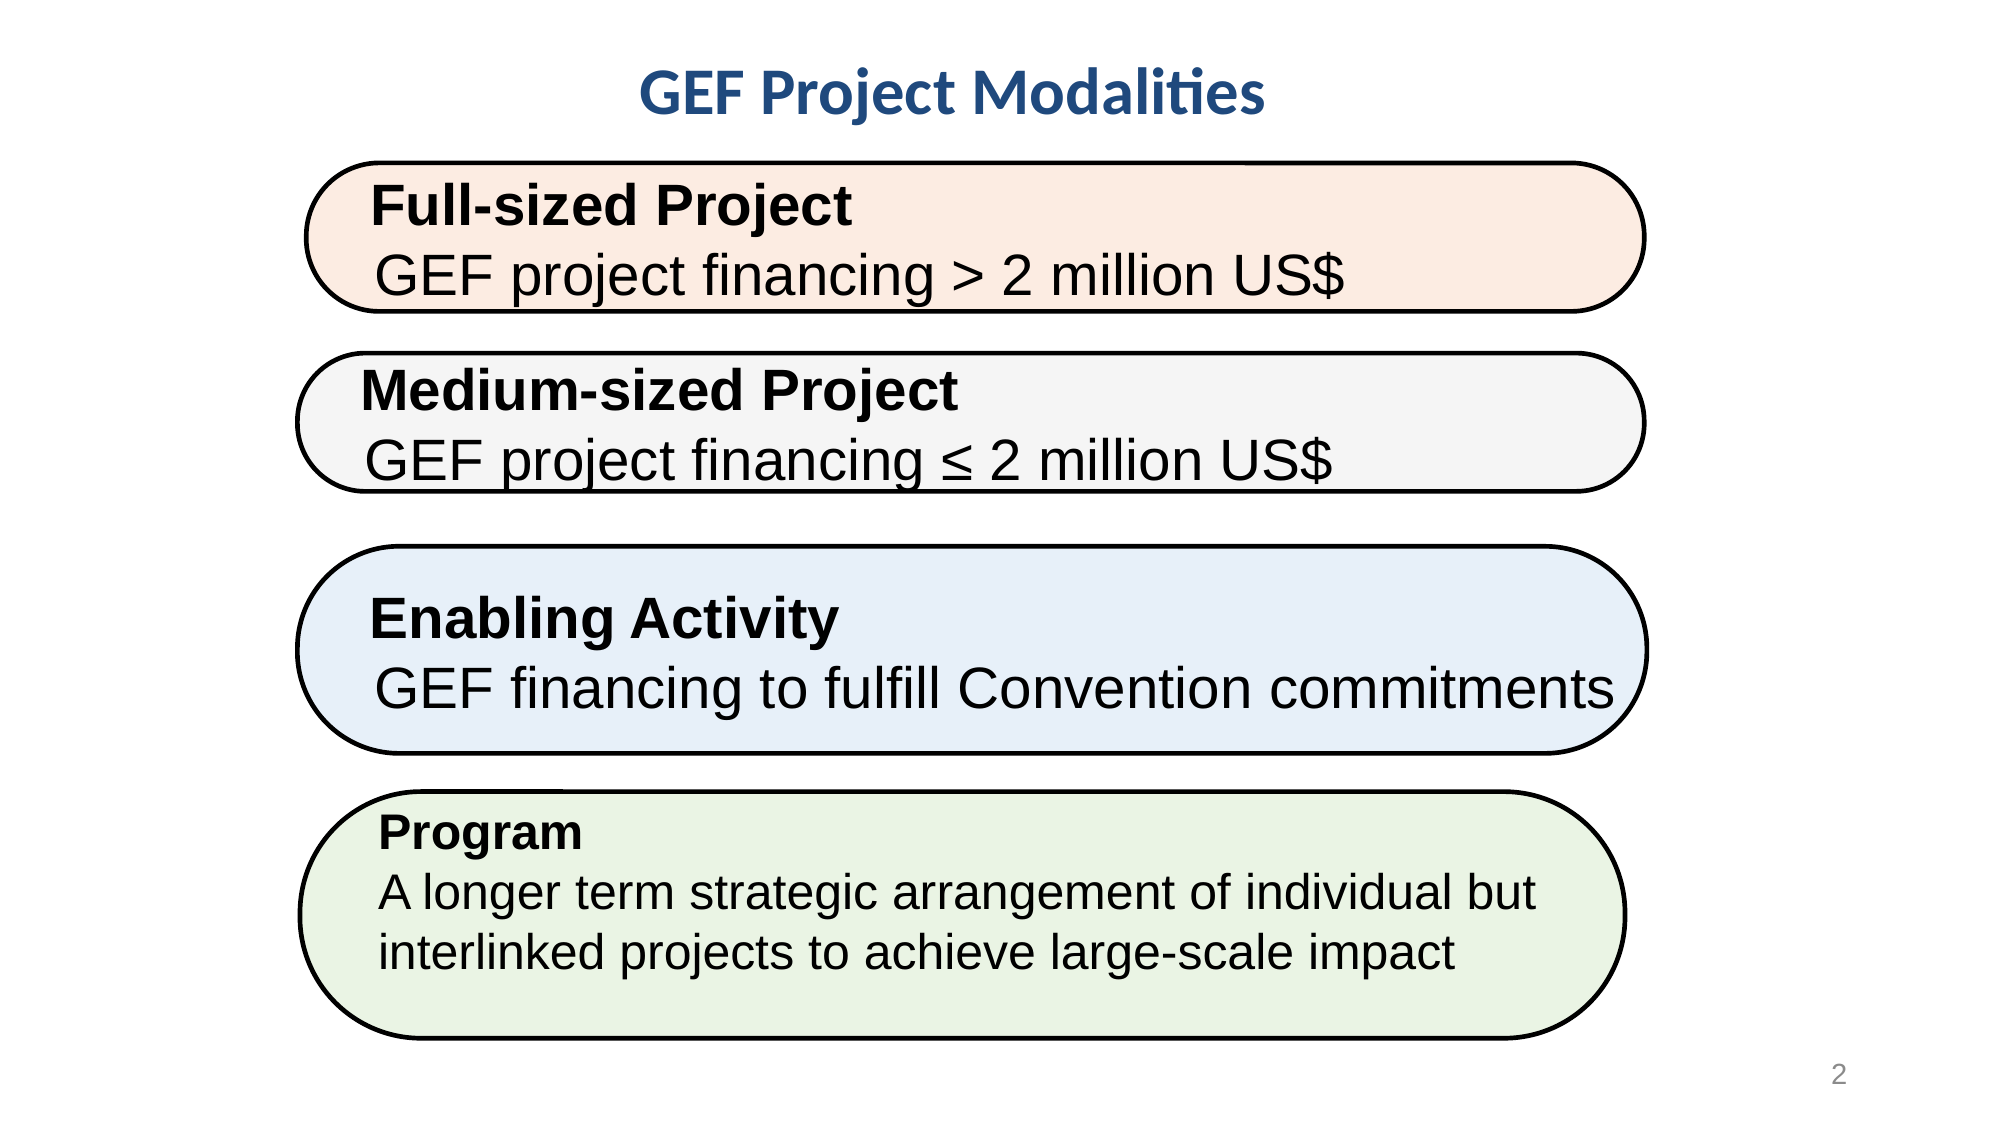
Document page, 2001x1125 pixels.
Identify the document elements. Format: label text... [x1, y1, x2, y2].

text_box Enabling Activity GEF financing to fulfill Convention commitments [297, 546, 1647, 754]
text_box Full-sized Project GEF project financing > 2 million US$ [306, 162, 1645, 312]
title GEF Project Modalities [306, 0, 1600, 203]
slide_number 2 [1412, 1042, 1863, 1103]
text_box Program A longer term strategic arrangement of individual but interlinked projects to achieve large-scale impact [299, 791, 1626, 1039]
text_box Medium-sized Project GEF project financing ≤ 2 million US$ [297, 353, 1645, 492]
